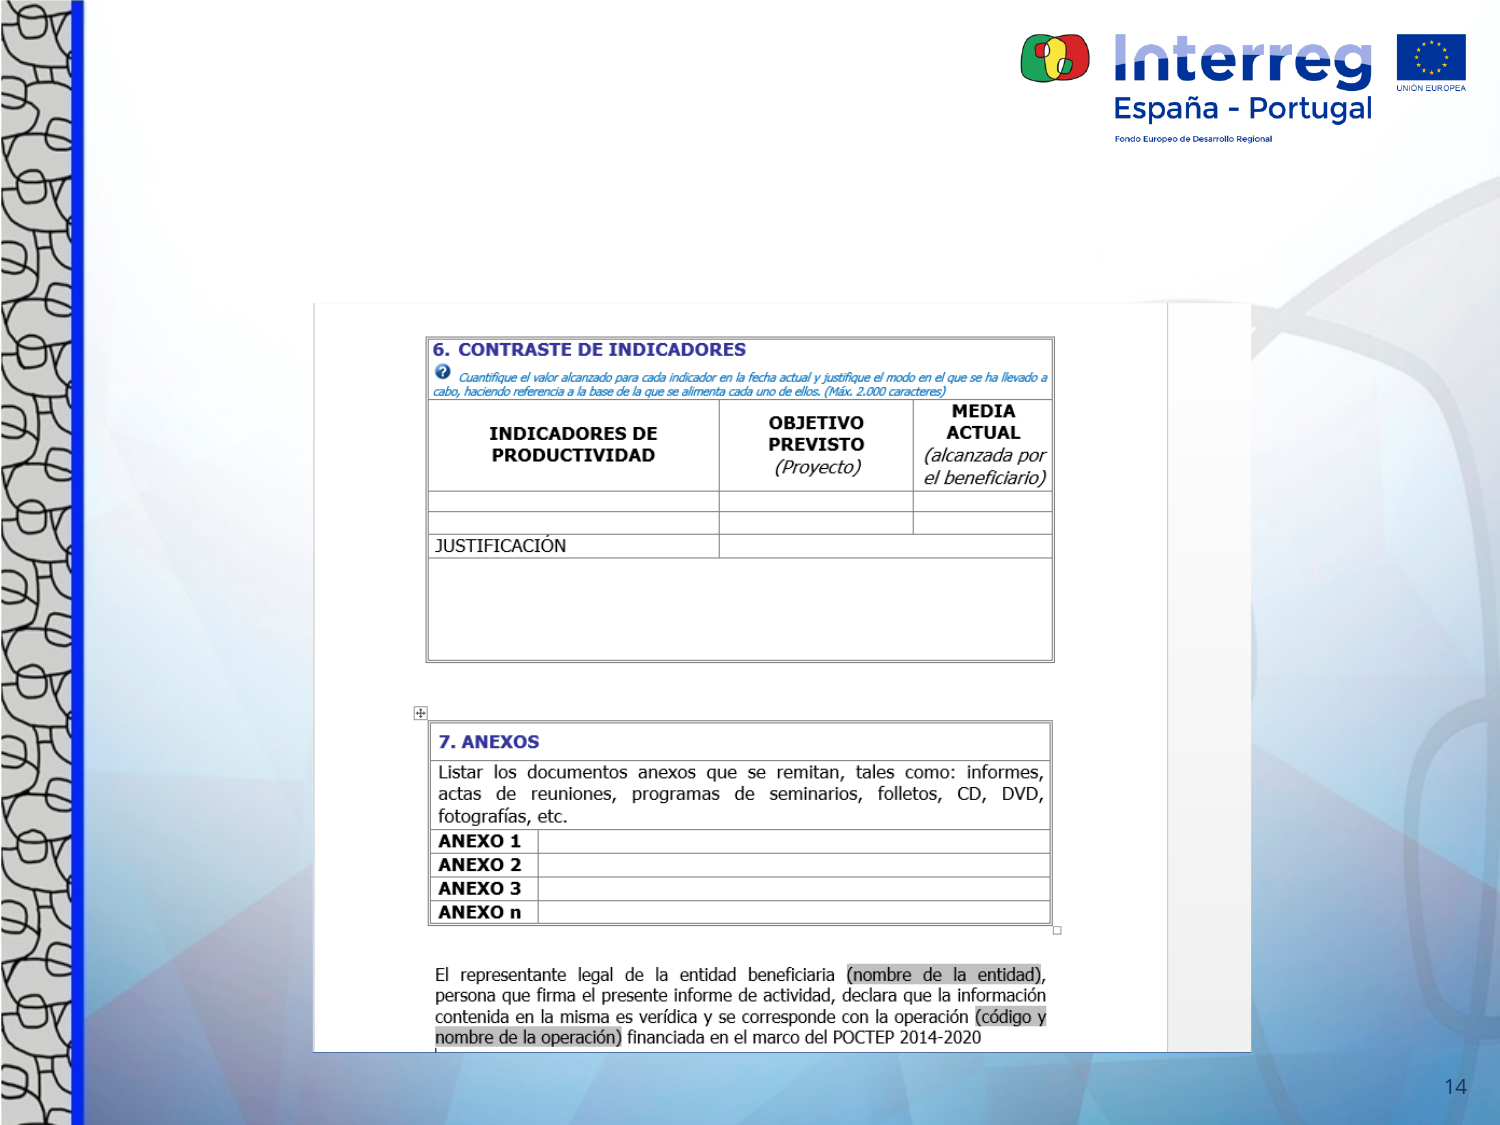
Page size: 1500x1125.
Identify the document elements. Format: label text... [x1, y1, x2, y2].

picture [0, 0, 1500, 1125]
slide_number 14 [1132, 1057, 1483, 1118]
